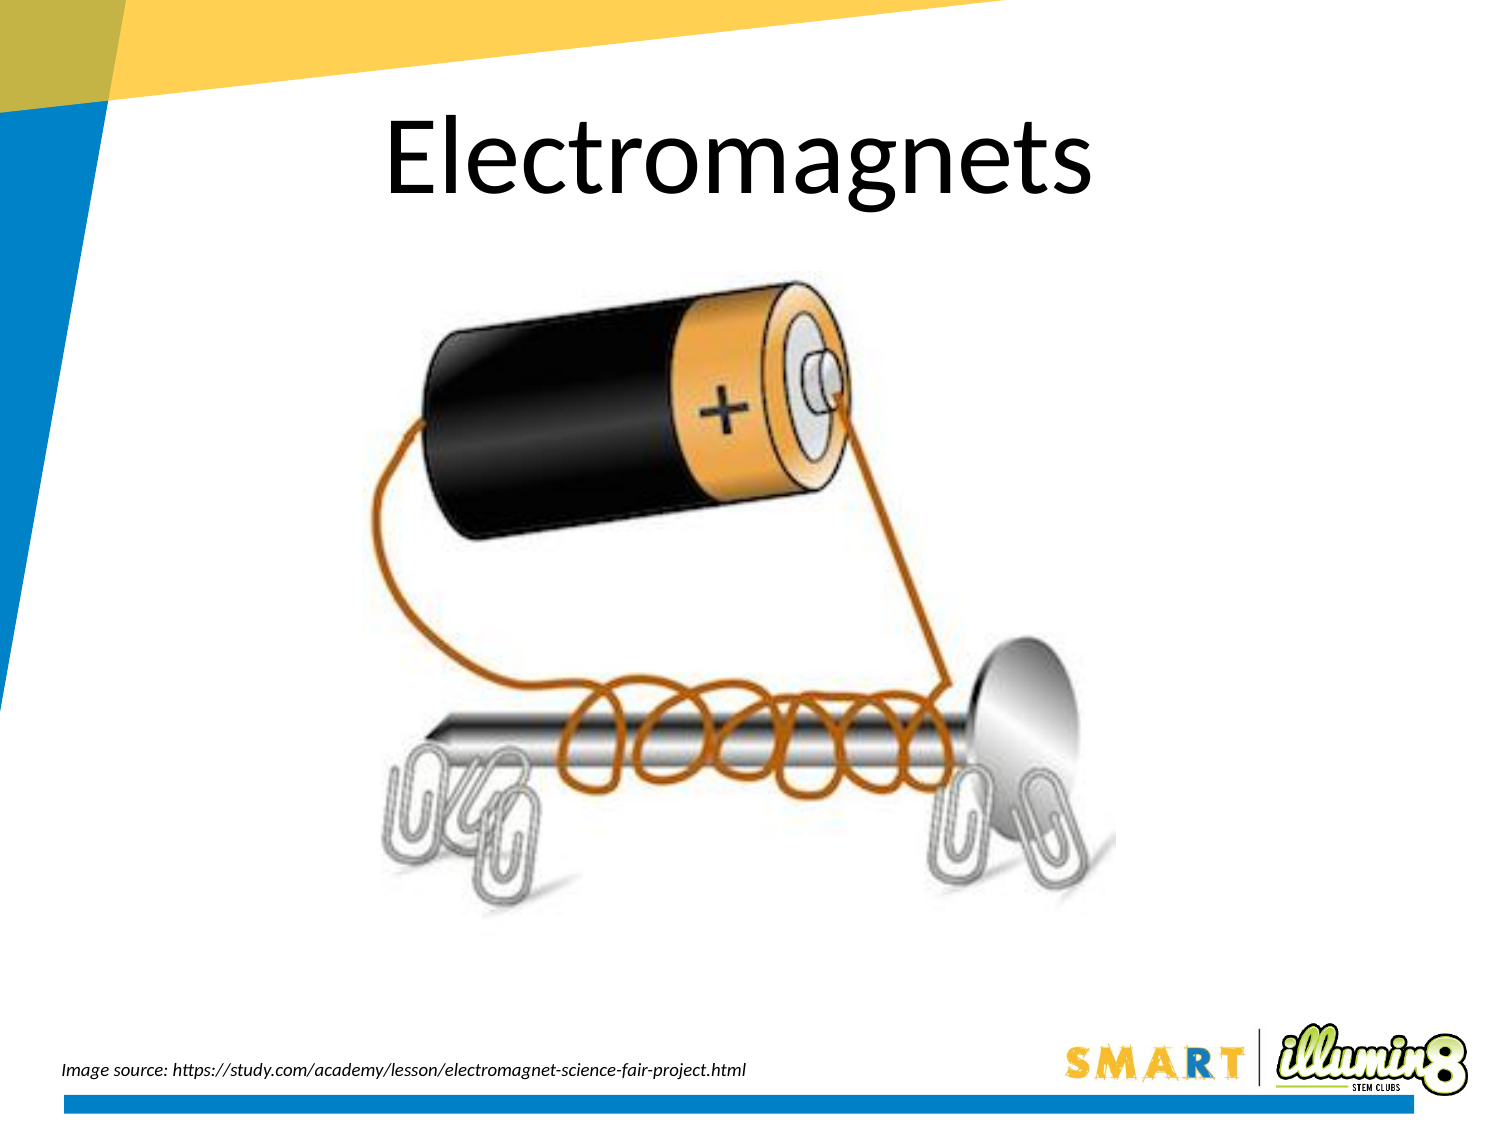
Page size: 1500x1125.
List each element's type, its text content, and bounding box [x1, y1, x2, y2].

picture [1250, 1023, 1268, 1089]
picture [1276, 1023, 1468, 1096]
text_box Image source: https://study.com/academy/lesson/electromagnet-science-fair-project.html [46, 1050, 889, 1088]
text_box [0, 0, 1015, 114]
text_box Electromagnets [319, 73, 1159, 224]
text_box [0, 102, 110, 713]
picture [362, 271, 1116, 938]
text_box [63, 1094, 1415, 1115]
text_box [125, 119, 1420, 287]
